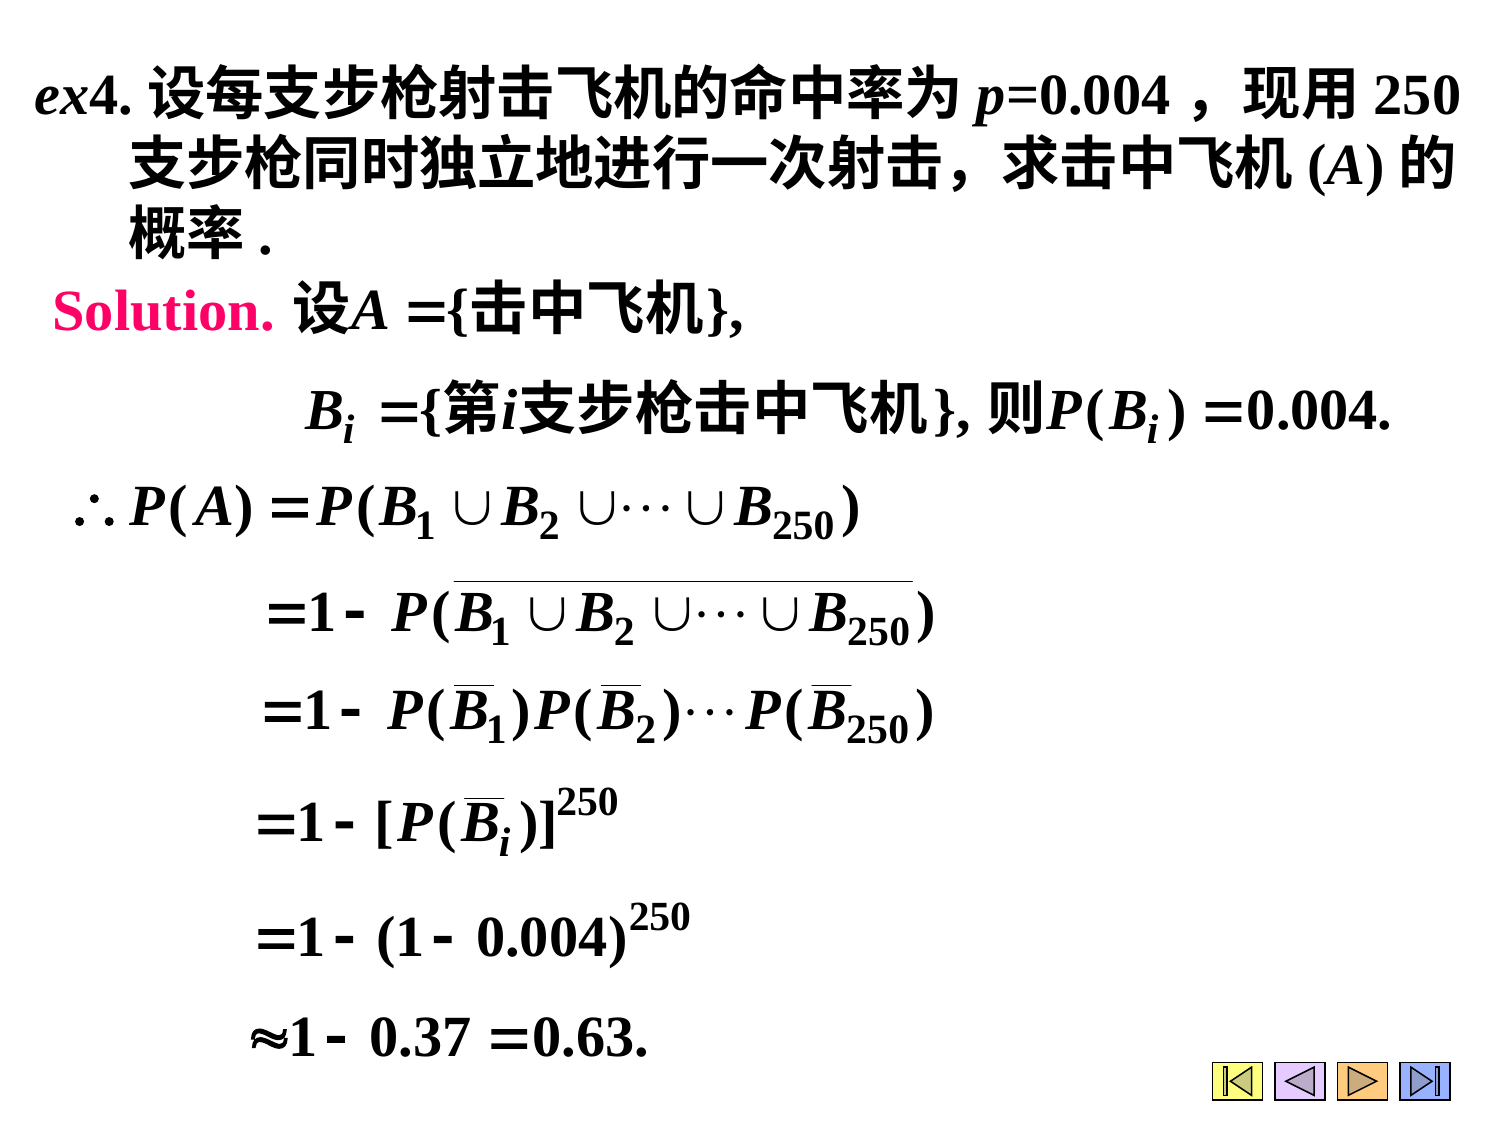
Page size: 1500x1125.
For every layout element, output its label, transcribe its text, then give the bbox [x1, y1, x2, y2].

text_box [291, 274, 747, 347]
text_box ex4.设每支步枪射击飞机的命中率为p=0.004，现用250 支步枪同时独立地进行一次射击，求击中飞机(A)的 概率. [19, 48, 1477, 274]
text_box Solution. [37, 264, 305, 350]
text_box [241, 1010, 651, 1063]
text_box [74, 474, 863, 546]
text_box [255, 678, 938, 751]
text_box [986, 377, 1395, 451]
text_box [1275, 1062, 1326, 1101]
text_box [299, 375, 974, 451]
text_box [1400, 1062, 1451, 1101]
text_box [249, 777, 624, 863]
text_box [1337, 1062, 1388, 1101]
text_box [1212, 1062, 1263, 1101]
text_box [260, 574, 938, 653]
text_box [249, 891, 694, 976]
